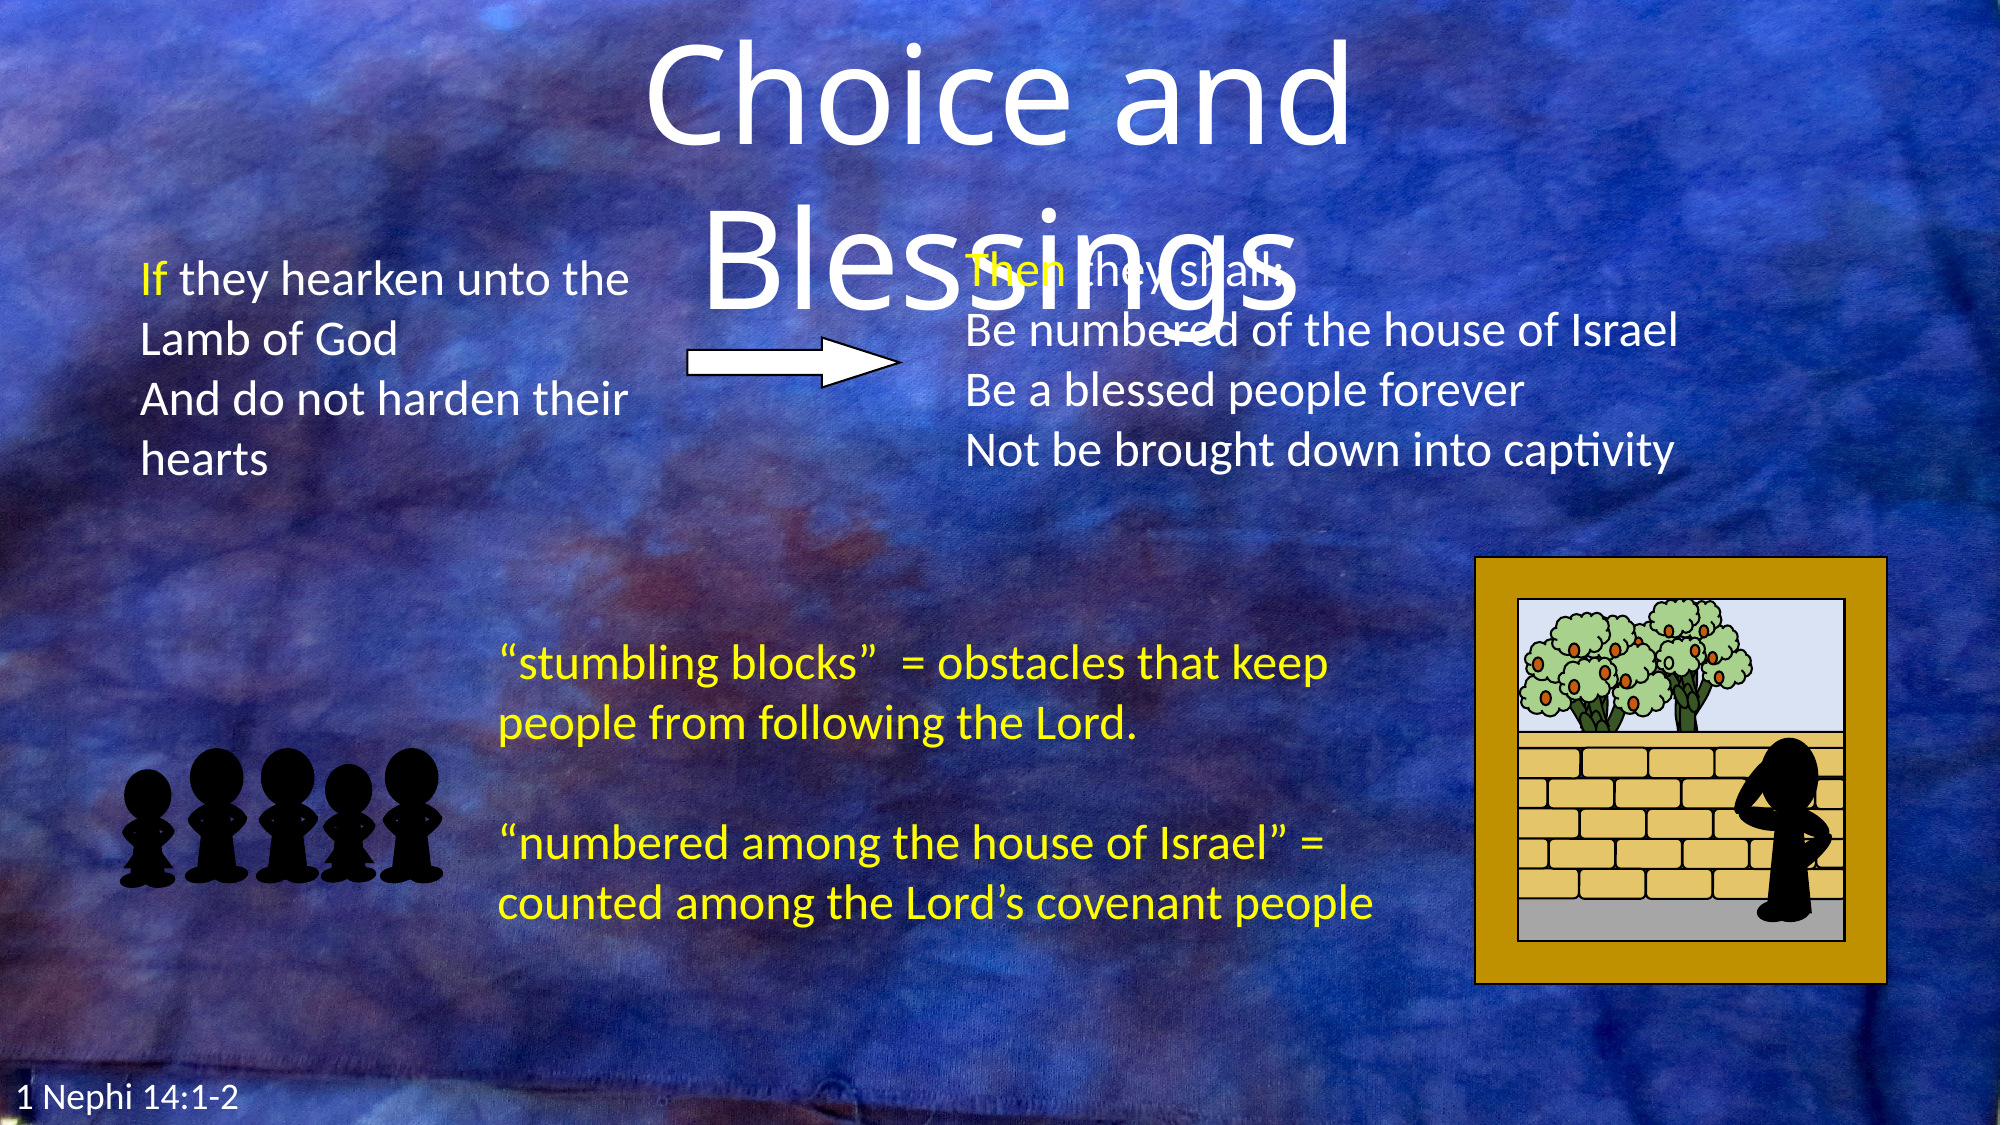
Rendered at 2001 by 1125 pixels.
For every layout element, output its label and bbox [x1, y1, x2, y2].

text_box [119, 749, 445, 887]
text_box [1474, 556, 1888, 984]
picture [0, 0, 2000, 1125]
